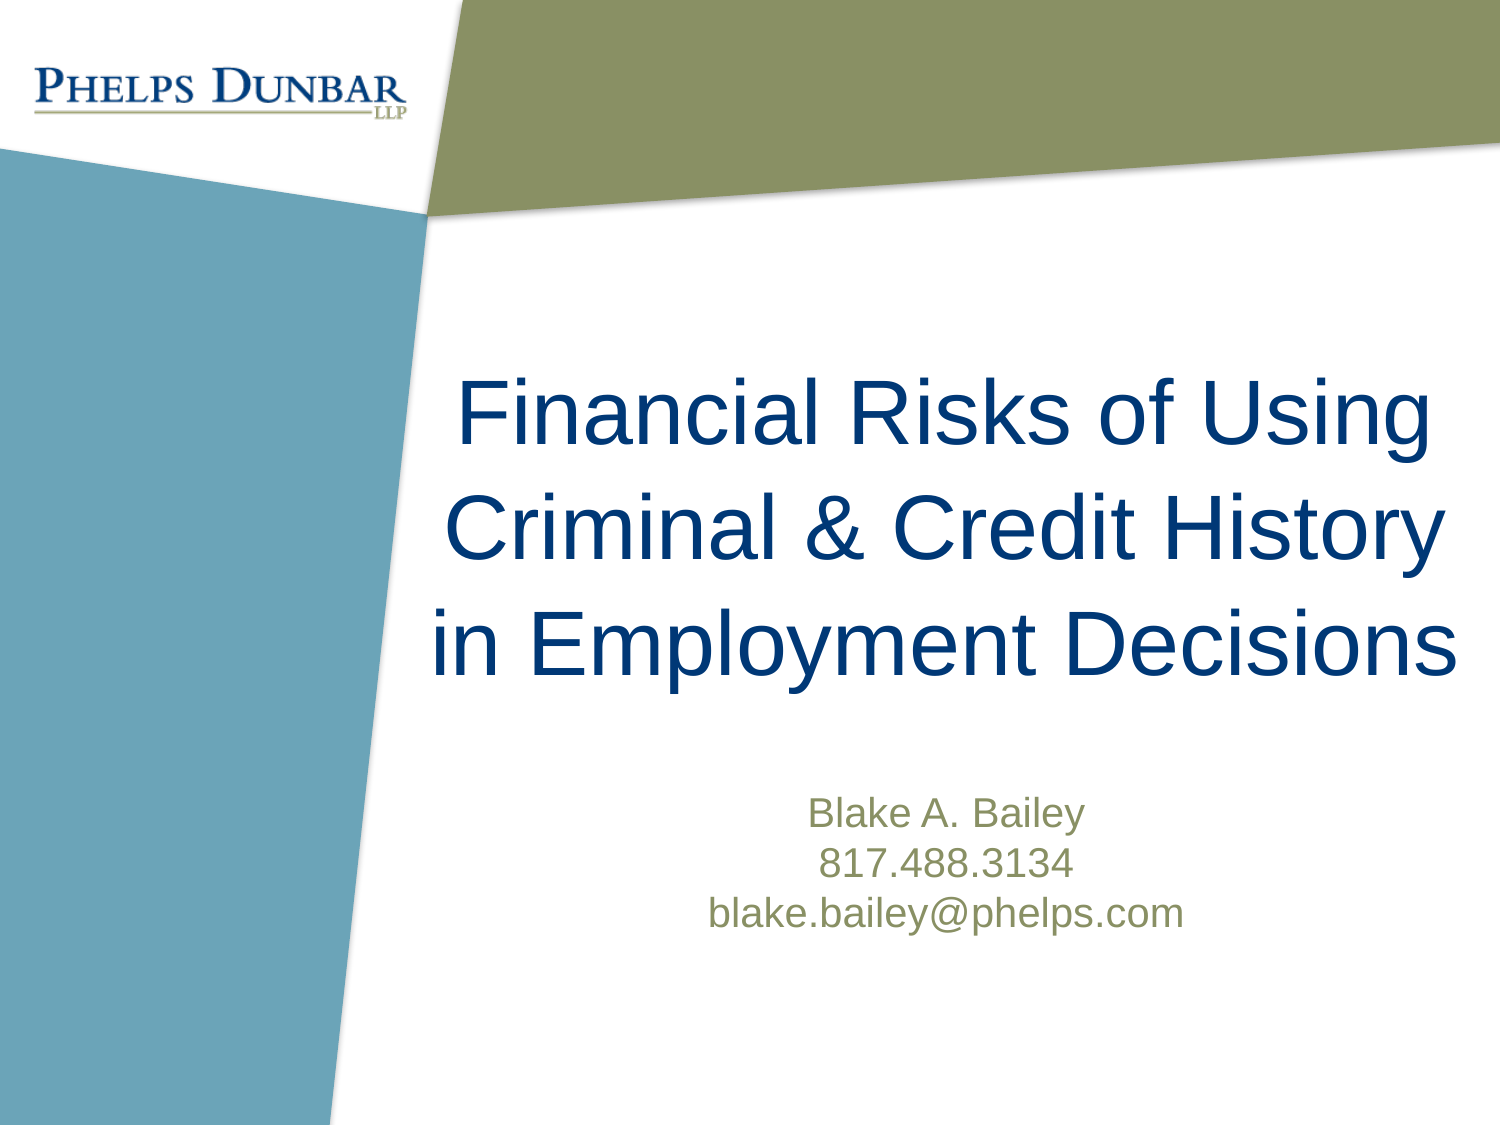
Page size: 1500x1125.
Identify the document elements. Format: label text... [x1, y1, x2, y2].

title Financial Risks of Using Criminal & Credit History in Employment Decisions [421, 347, 1470, 718]
picture [0, 60, 452, 157]
subtitle Blake A. Bailey 817.488.3134 blake.bailey@phelps.com [421, 778, 1472, 970]
